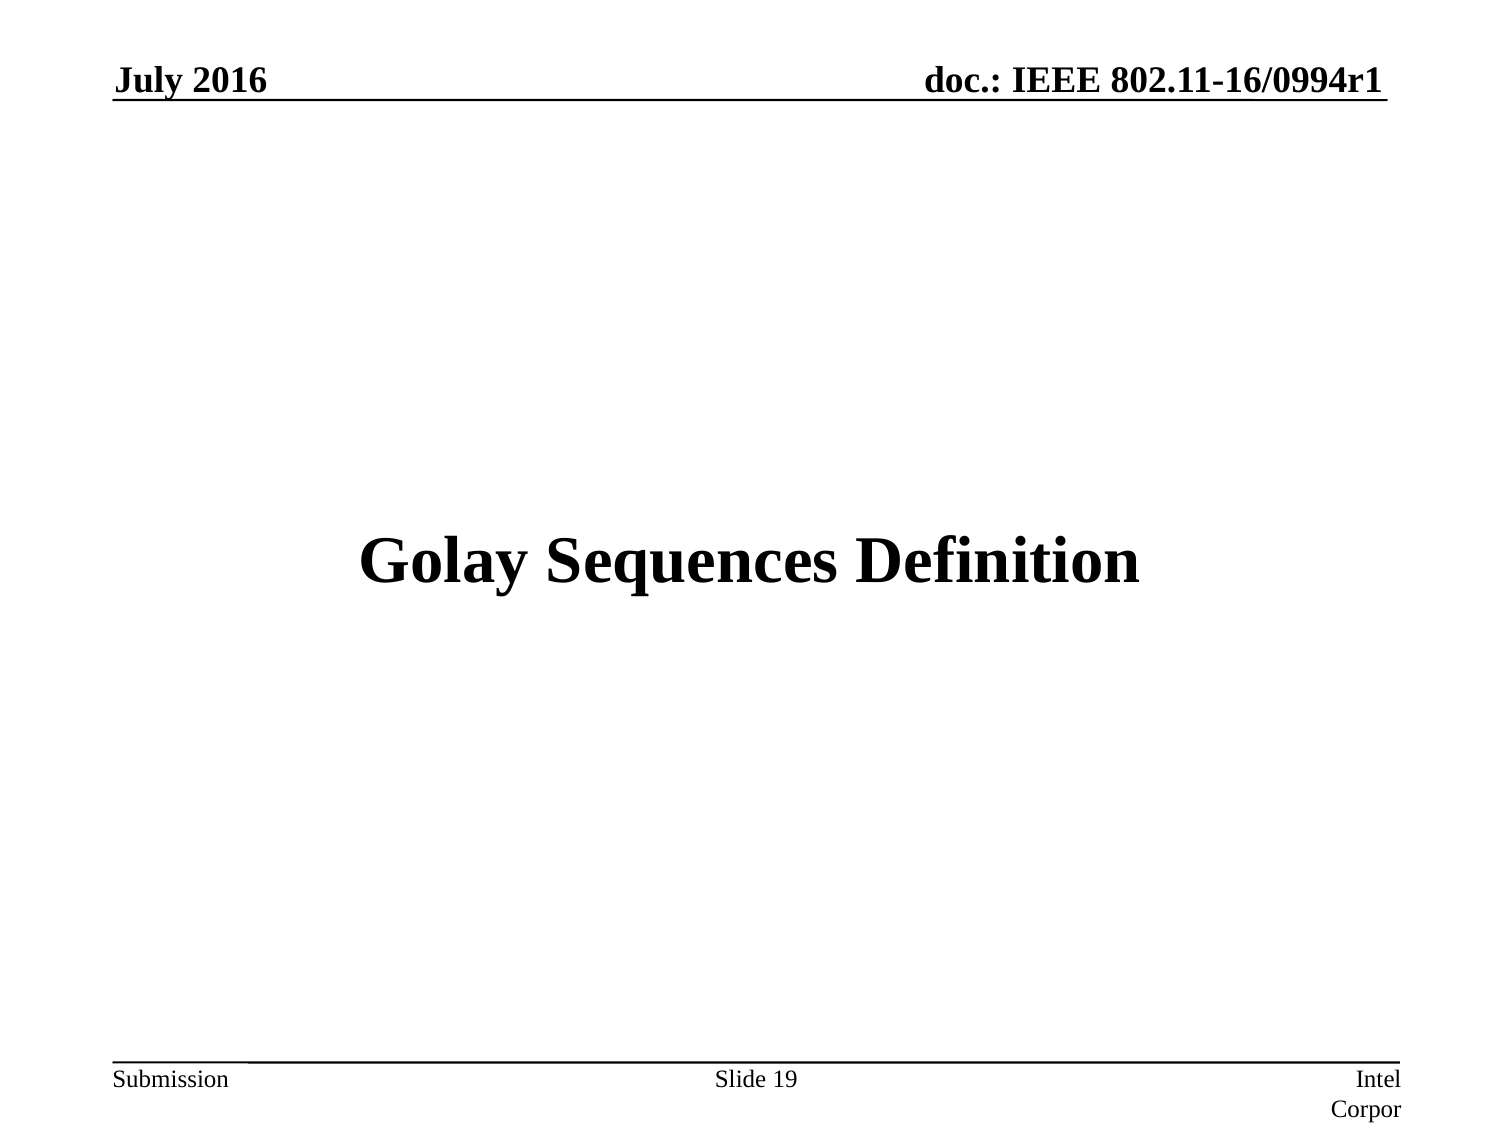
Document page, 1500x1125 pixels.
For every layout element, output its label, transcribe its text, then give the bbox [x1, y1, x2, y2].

title Golay Sequences Definition [112, 112, 1388, 1000]
footer Intel Corporation [1325, 1062, 1402, 1093]
slide_number Slide 19 [712, 1062, 800, 1093]
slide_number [114, 54, 316, 100]
